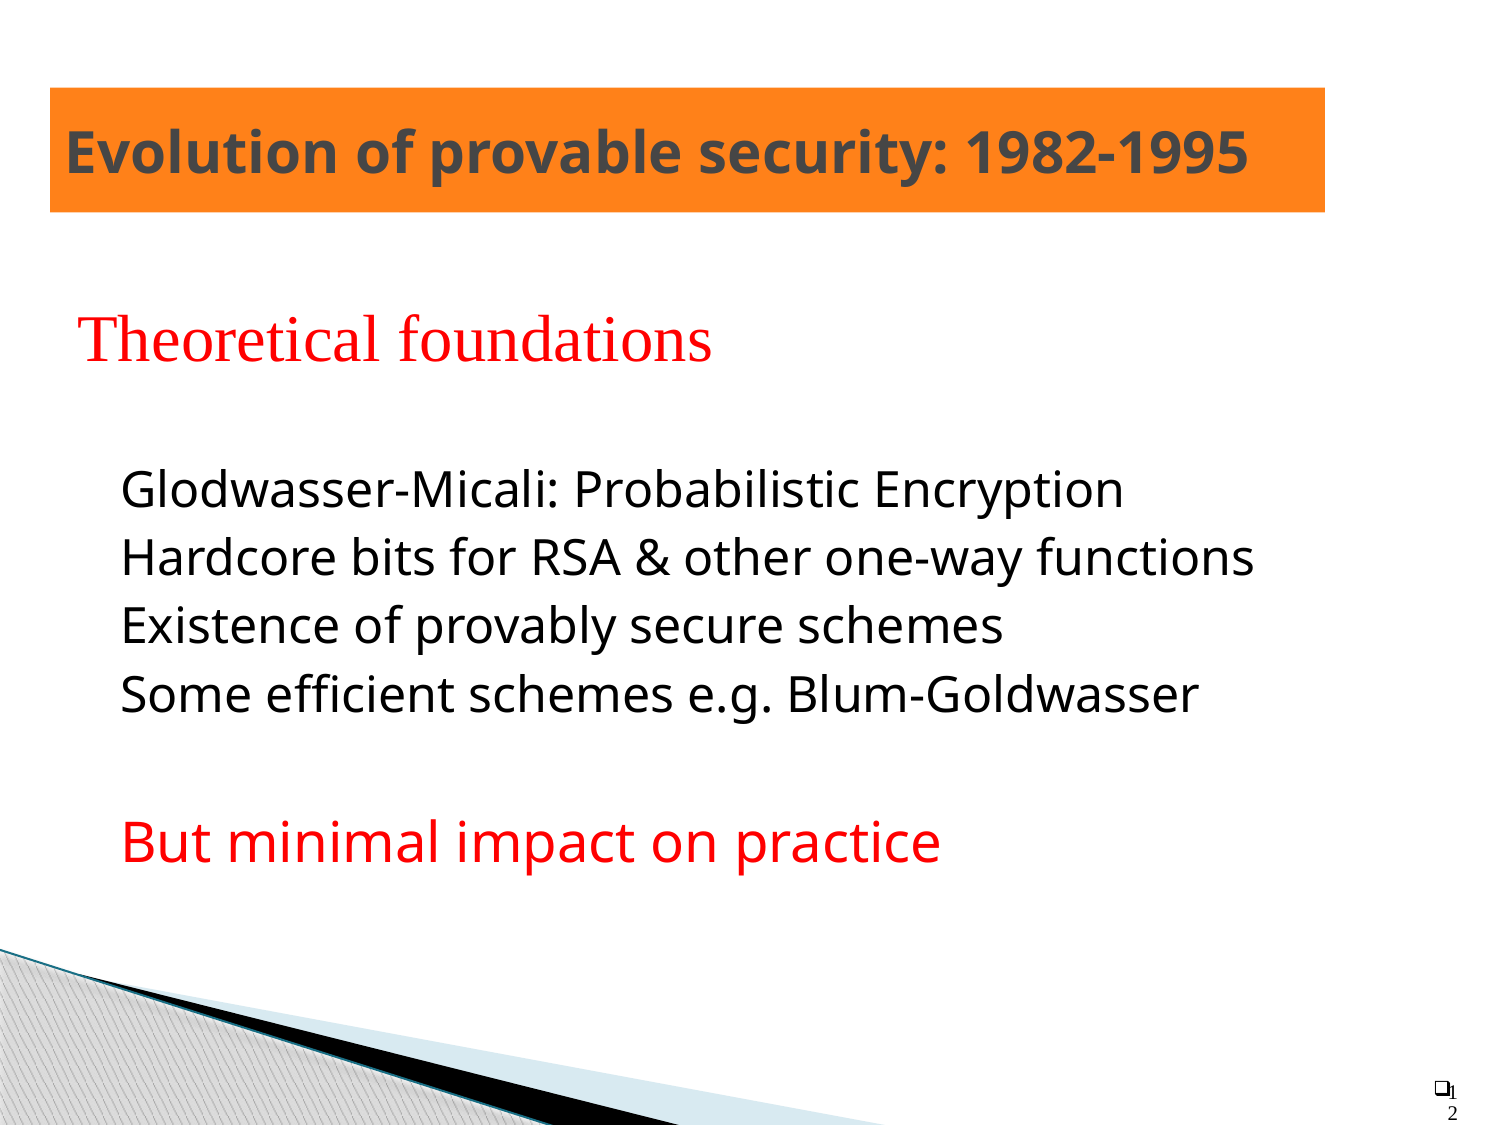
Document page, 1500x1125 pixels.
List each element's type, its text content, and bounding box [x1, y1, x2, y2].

slide_number 12 [1418, 1051, 1479, 1112]
list Glodwasser-Micali: Probabilistic Encryption Hardcore bits for RSA & other one-way functions Existence of provably secure schemes Some efficient schemes e.g. Blum-Goldwasser But minimal impact on practice [87, 450, 1500, 1125]
text_box Theoretical foundations [62, 287, 775, 383]
title Evolution of provable security: 1982-1995 [50, 87, 1325, 213]
